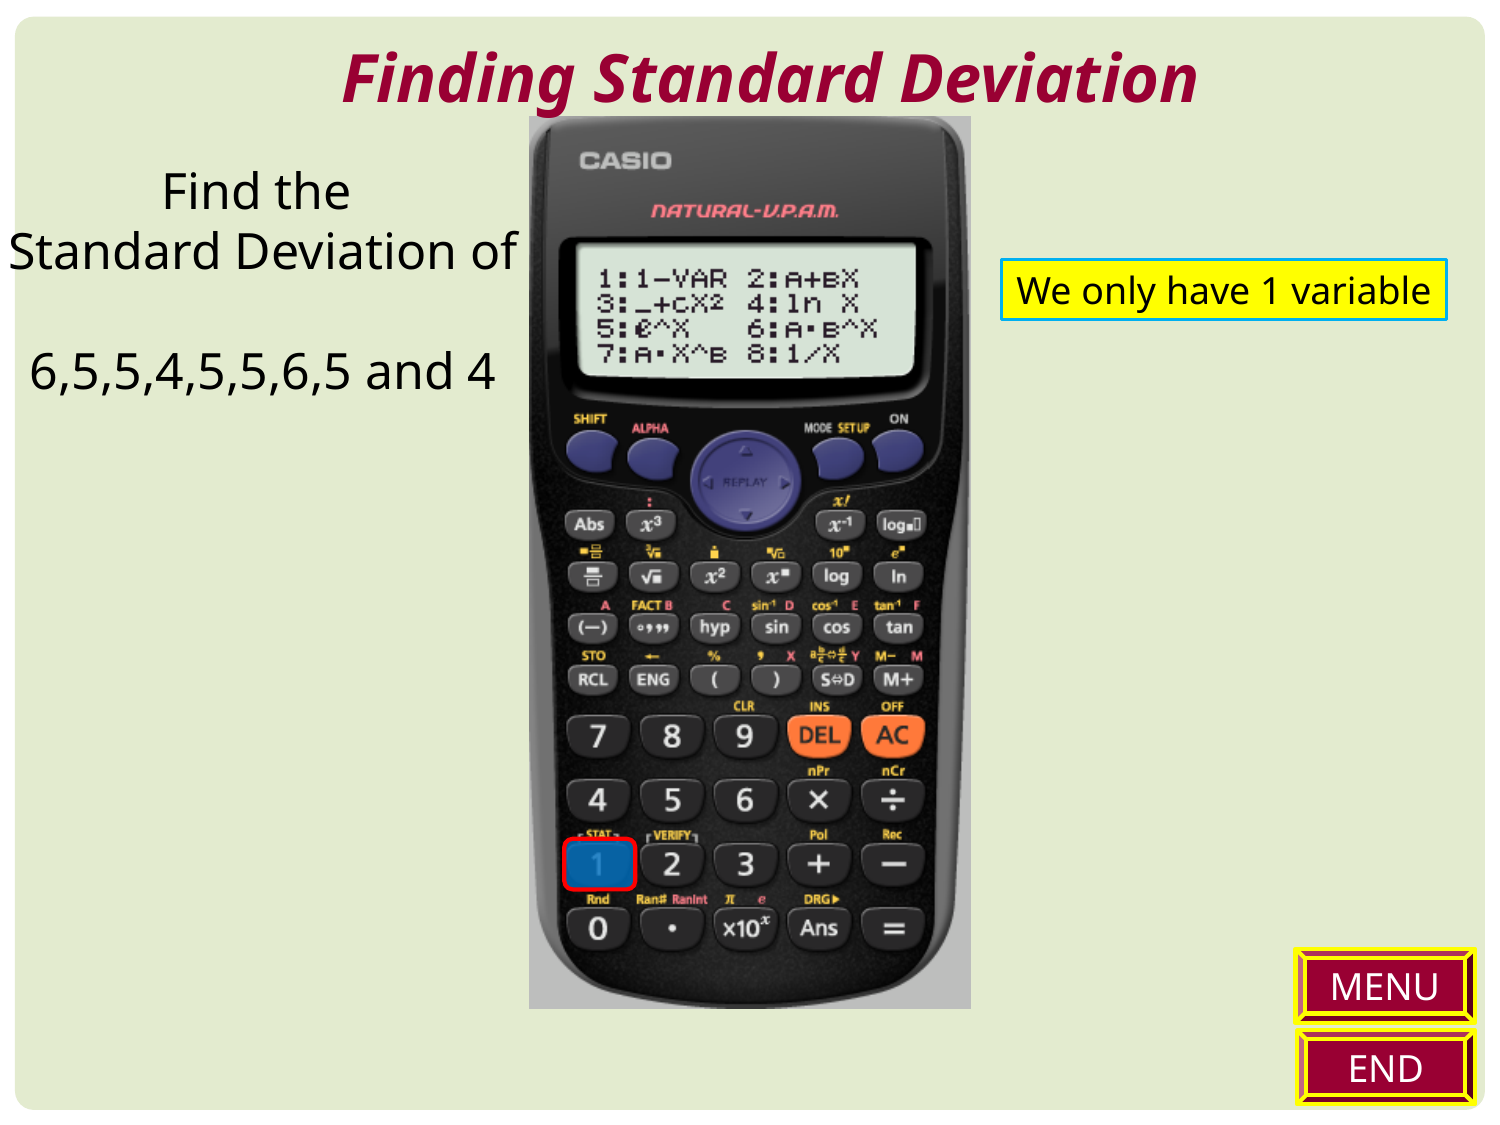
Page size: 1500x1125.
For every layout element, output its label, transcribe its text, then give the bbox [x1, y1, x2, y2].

text_box MENU [1293, 947, 1477, 1025]
table_header 160 – 170 [1302, 1016, 1468, 1021]
table_header 170 – 180 [1304, 1097, 1468, 1102]
table_header 5.0 [1303, 1032, 1468, 1037]
text_box We only have 1 variable [1001, 259, 1447, 320]
text_box END [1295, 1028, 1477, 1106]
picture [529, 116, 971, 1009]
text_box Find the Standard Deviation of 6,5,5,4,5,5,6,5 and 4 [0, 152, 529, 408]
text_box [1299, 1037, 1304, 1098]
table_header 5.2 [1302, 951, 1468, 956]
text_box Finding Standard Deviation [35, 28, 1500, 123]
text_box [1298, 956, 1303, 1016]
